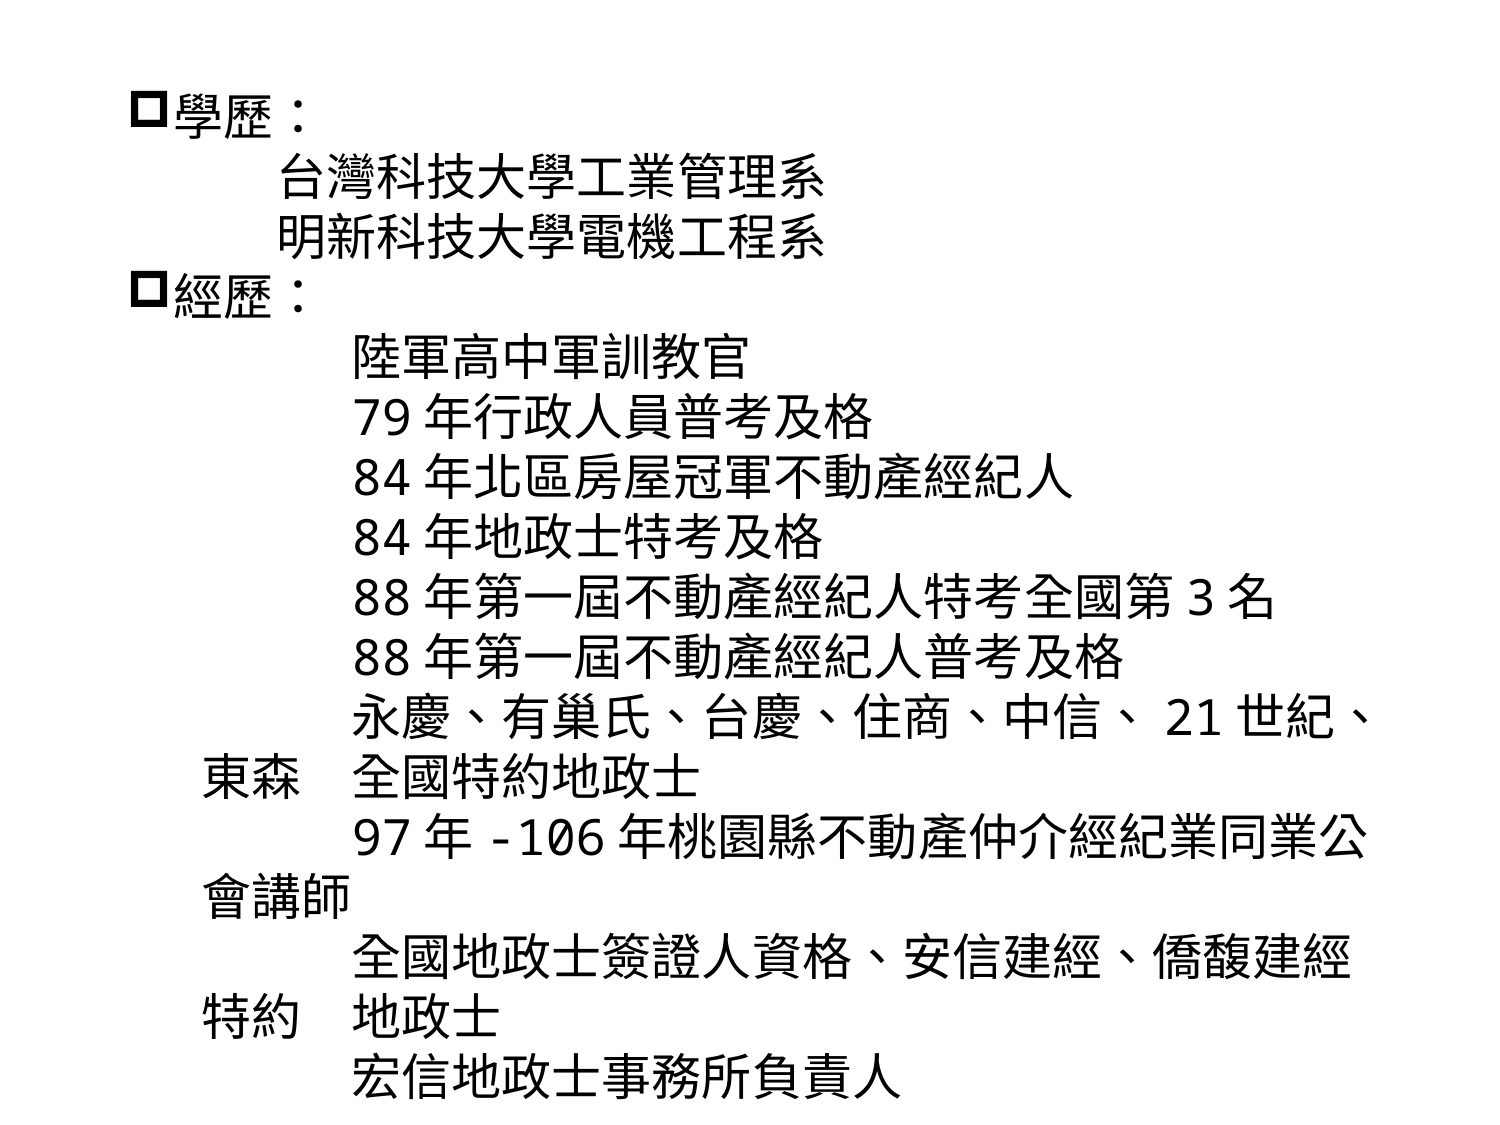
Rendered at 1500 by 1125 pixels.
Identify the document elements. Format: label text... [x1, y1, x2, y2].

text_box 學歷： 台灣科技大學工業管理系 明新科技大學電機工程系 經歷： 陸軍高中軍訓教官 79年行政人員普考及格 84年北區房屋冠軍不動產經紀人 84年地政士特考及格 88年第一屆不動產經紀人特考全國第3名 88年第一屆不動產經紀人普考及格 永慶、有巢氏、台慶、住商、中信、21世紀、東森 全國特約地政士 97年-106年桃園縣不動產仲介經紀業同業公會講師 全國地政士簽證人資格、安信建經、僑馥建經特約 地政士 宏信地政士事務所負責人 [112, 78, 1412, 1113]
